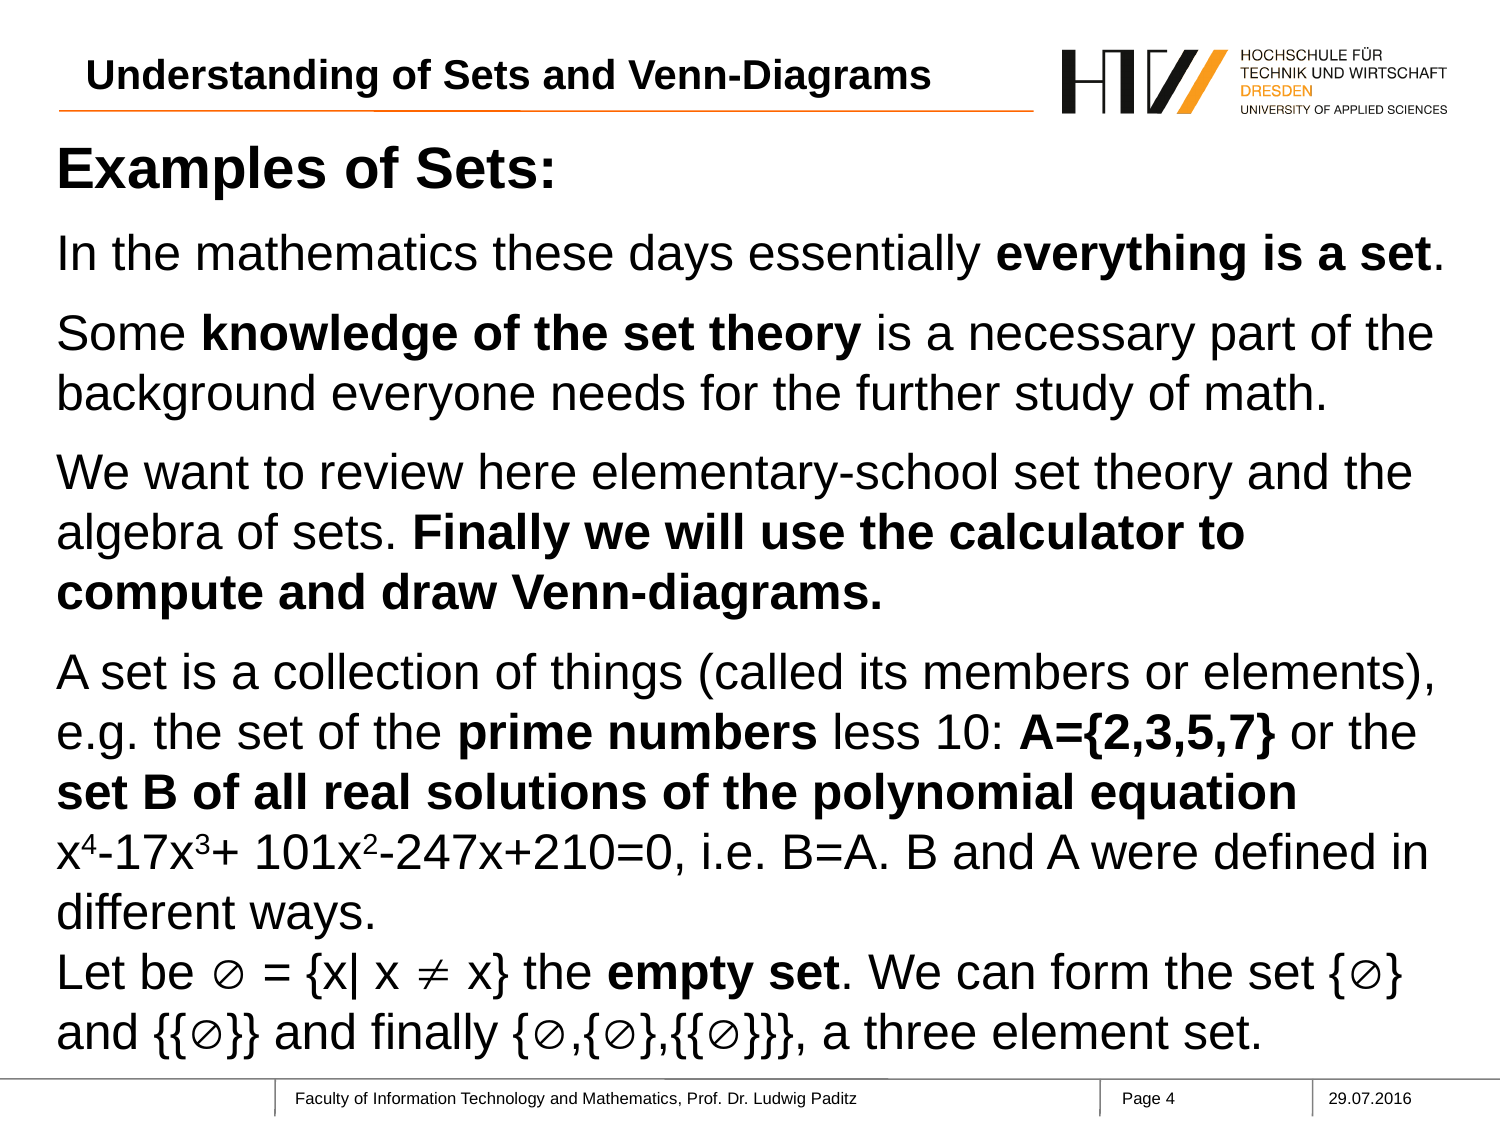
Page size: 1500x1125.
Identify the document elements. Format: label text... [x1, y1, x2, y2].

text_box Examples of Sets: In the mathematics these days essentially everything is a set. Some knowledge of the set theory is a necessary part of the background everyone needs for the further study of math. We want to review here elementary-school set theory and the algebra of sets. Finally we will use the calculator to compute and draw Venn-diagrams. A set is a collection of things (called its members or elements), e.g. the set of the prime numbers less 10: A={2,3,5,7} or the set B of all real solutions of the polynomial equation x4-17x3+ 101x2-247x+210=0, i.e. B=A. B and A were defined in different ways. Let be  = {x| x  x} the empty set. We can form the set {} and {{}} and finally {,{},{{}}}, a three element set. [41, 122, 1471, 1068]
title Understanding of Sets and Venn-Diagrams [70, 29, 1040, 117]
picture [1062, 47, 1447, 114]
